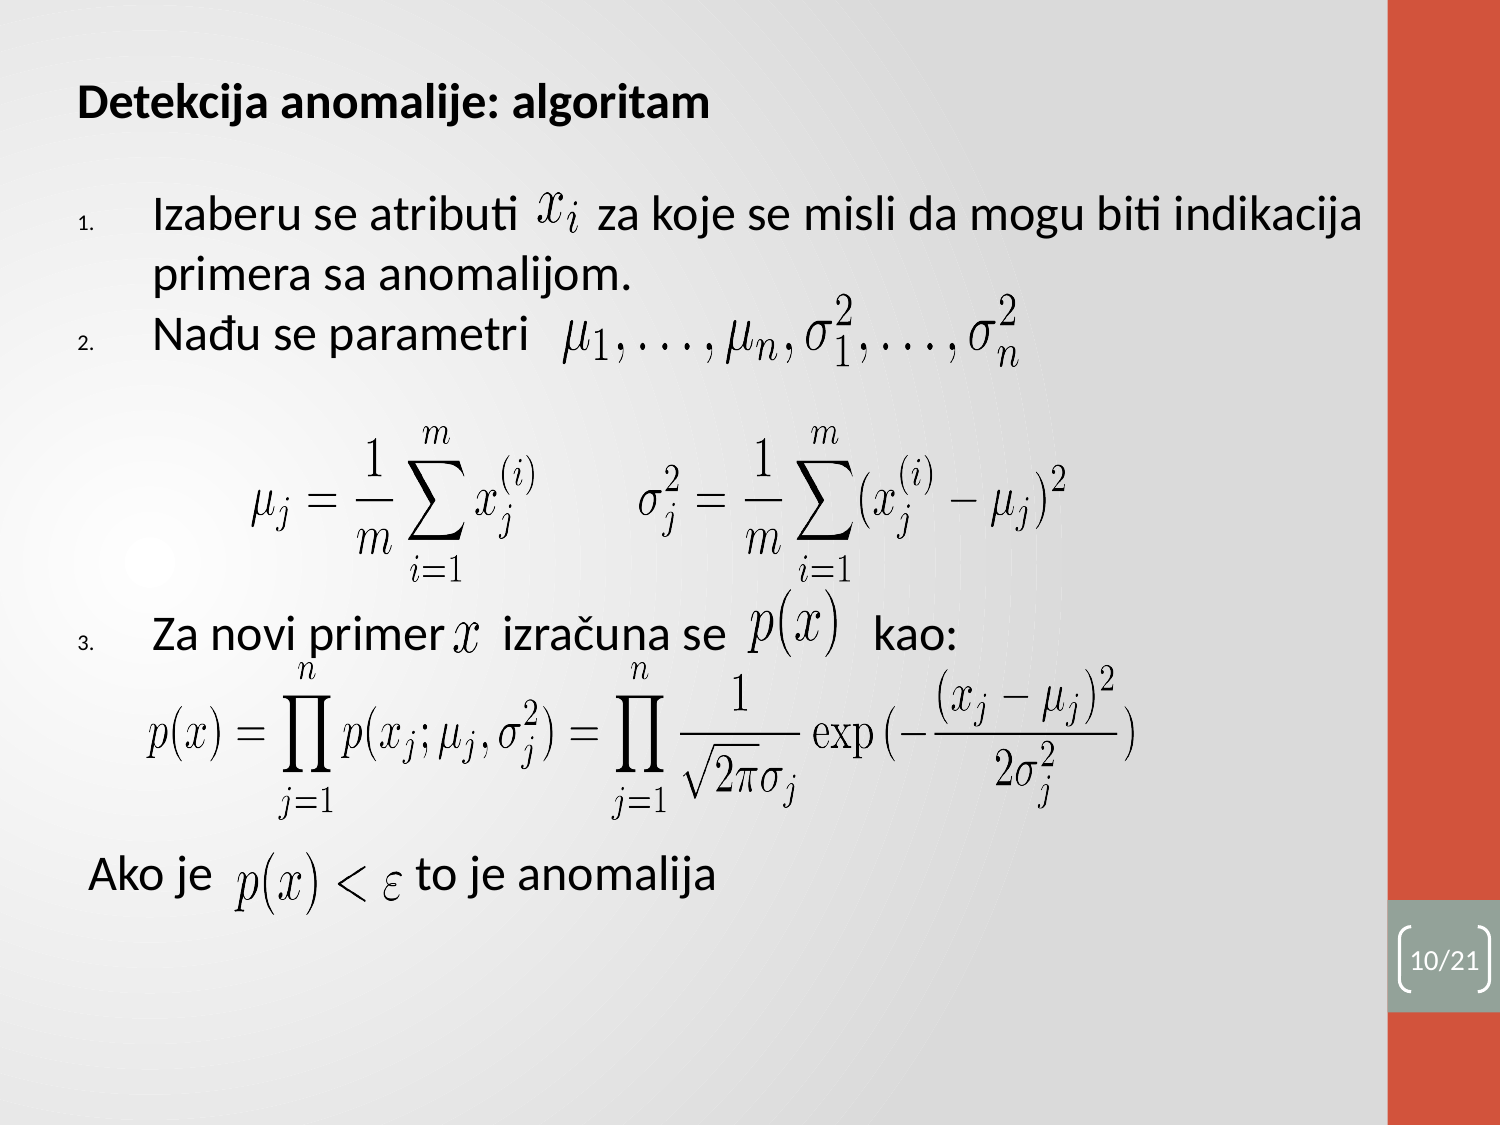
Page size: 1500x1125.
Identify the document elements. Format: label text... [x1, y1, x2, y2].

picture [234, 852, 402, 916]
text_box Izaberu se atributi za koje se misli da mogu biti indikacija primera sa anomalijom. Nađu se parametri Za novi primer izračuna se kao: Ako je to je anomalija [62, 172, 1425, 908]
text_box Detekcija anomalije: algoritam [62, 60, 1425, 136]
picture [453, 622, 480, 654]
picture [536, 191, 578, 233]
picture [561, 293, 1020, 367]
picture [639, 426, 1065, 583]
slide_number 10/21 [1397, 925, 1492, 994]
picture [746, 589, 838, 658]
picture [145, 661, 1134, 820]
picture [250, 426, 534, 583]
